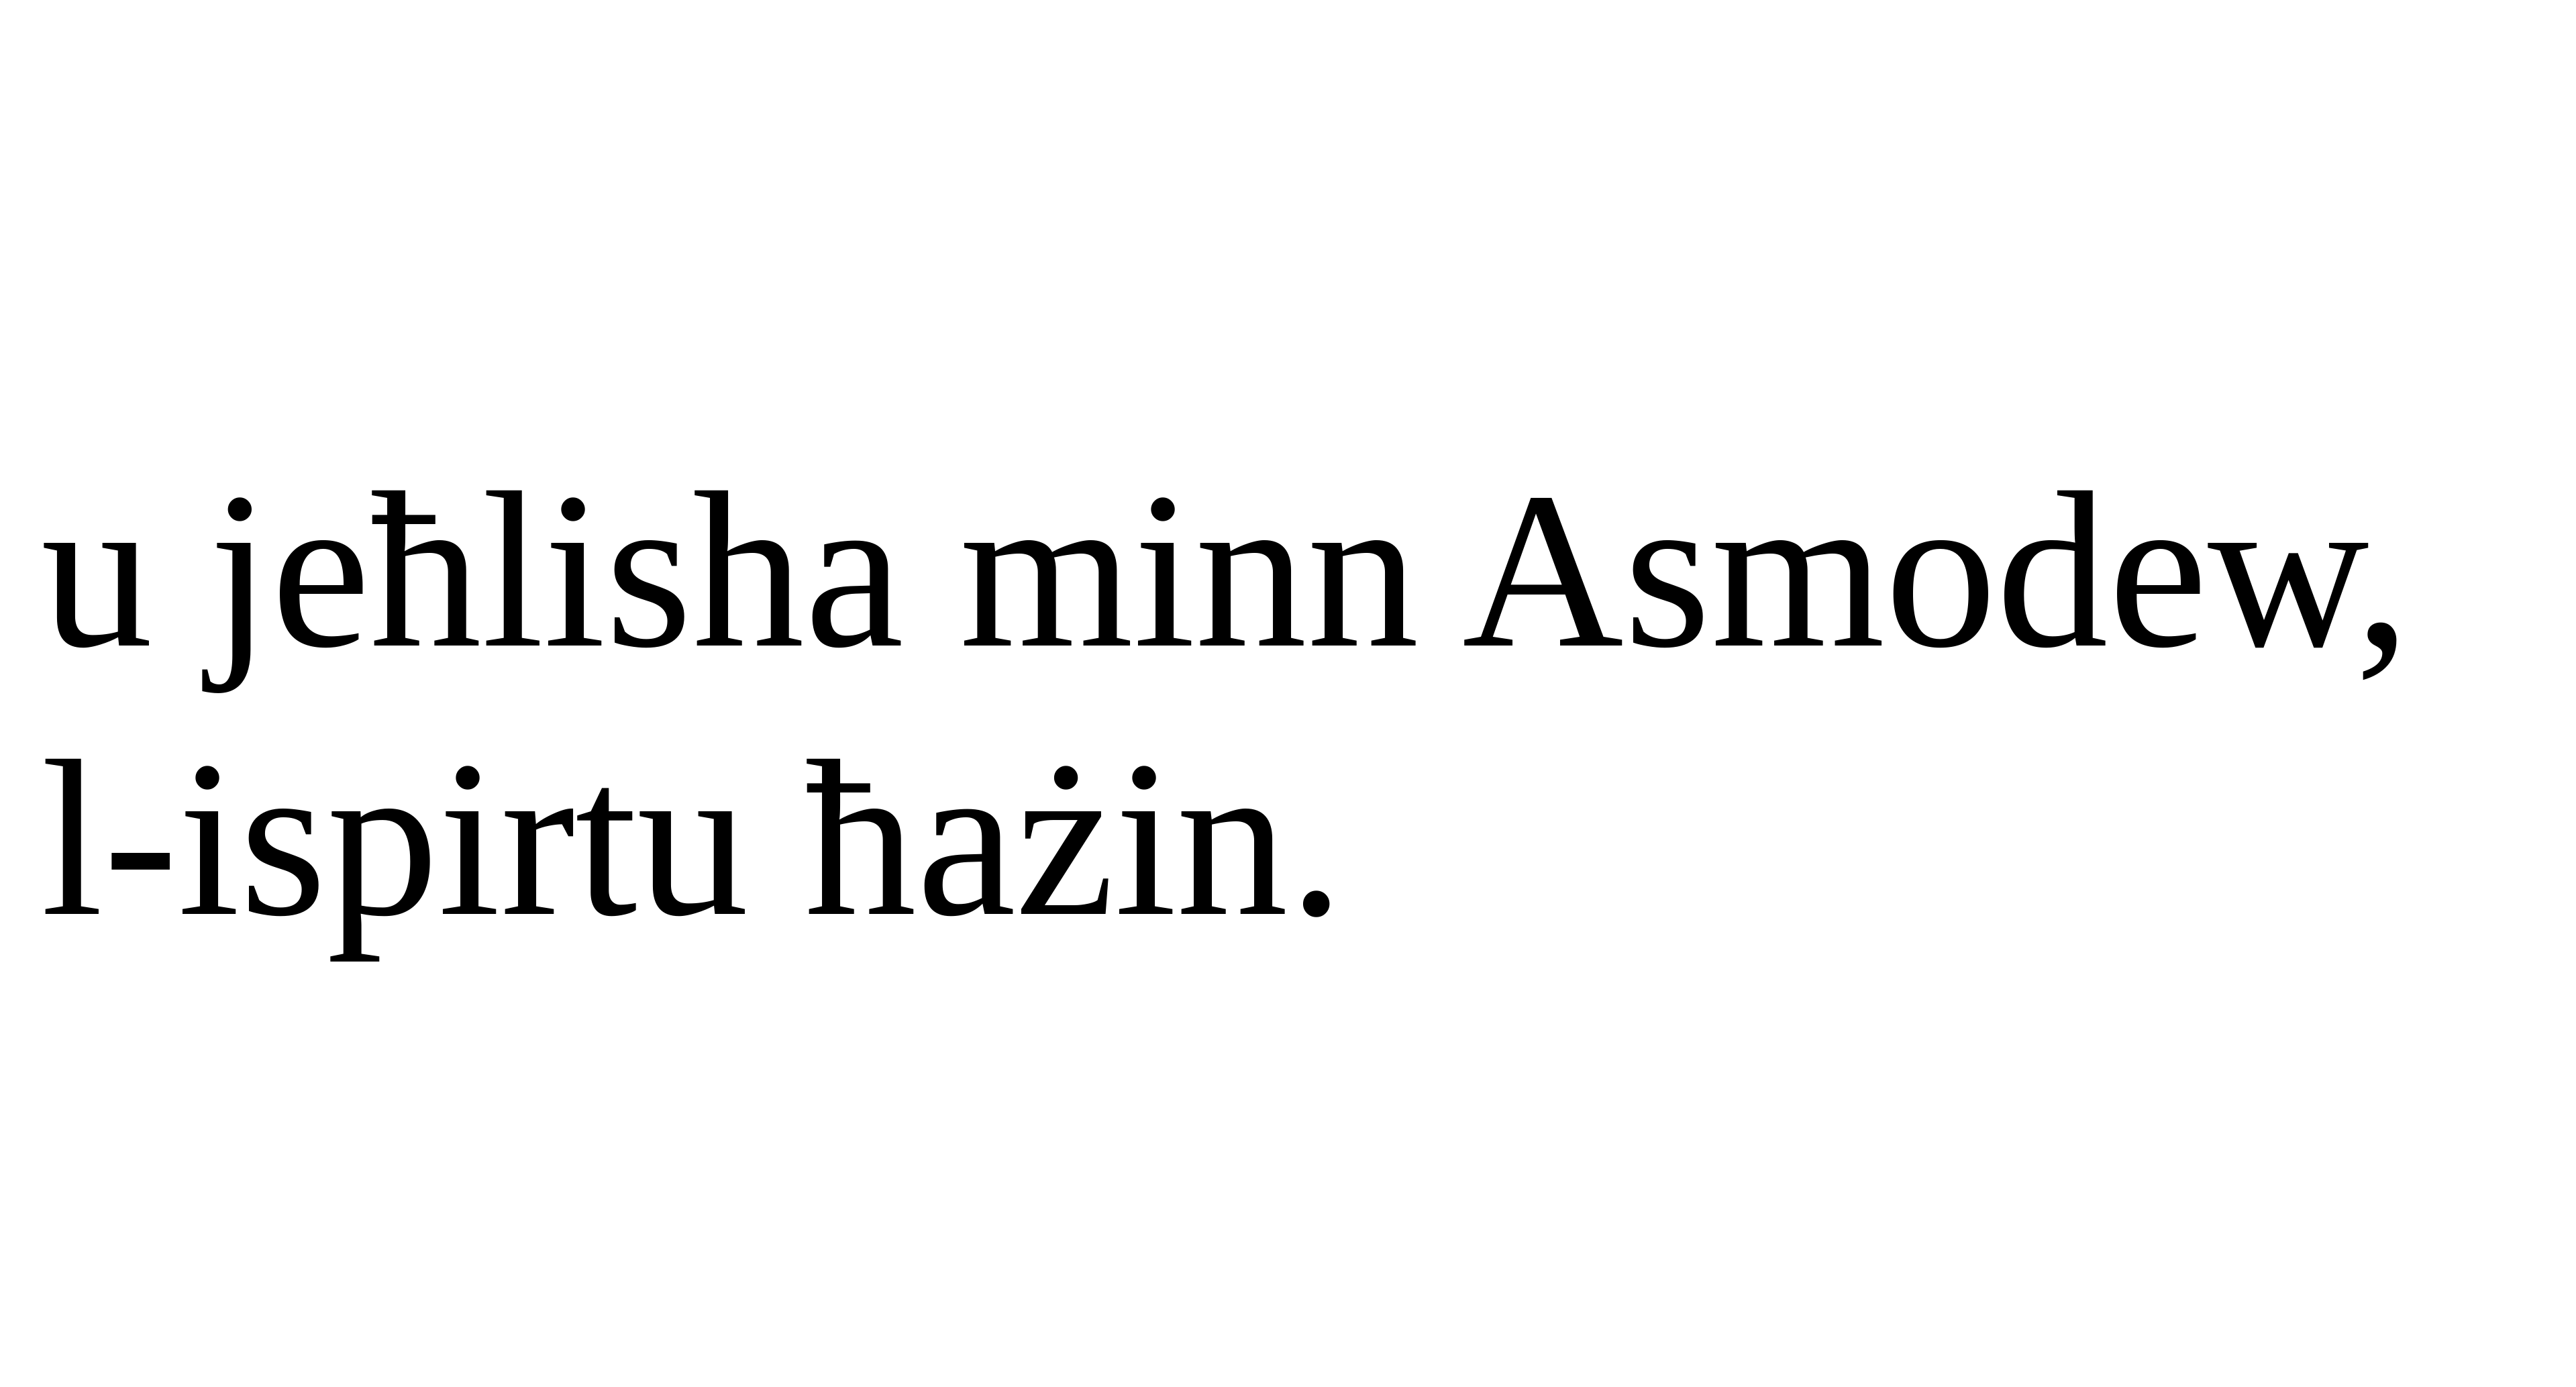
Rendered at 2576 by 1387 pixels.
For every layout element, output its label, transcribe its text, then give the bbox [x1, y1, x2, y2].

text_box u jeħlisha minn Asmodew, l-ispirtu ħażin. [32, 417, 2544, 964]
